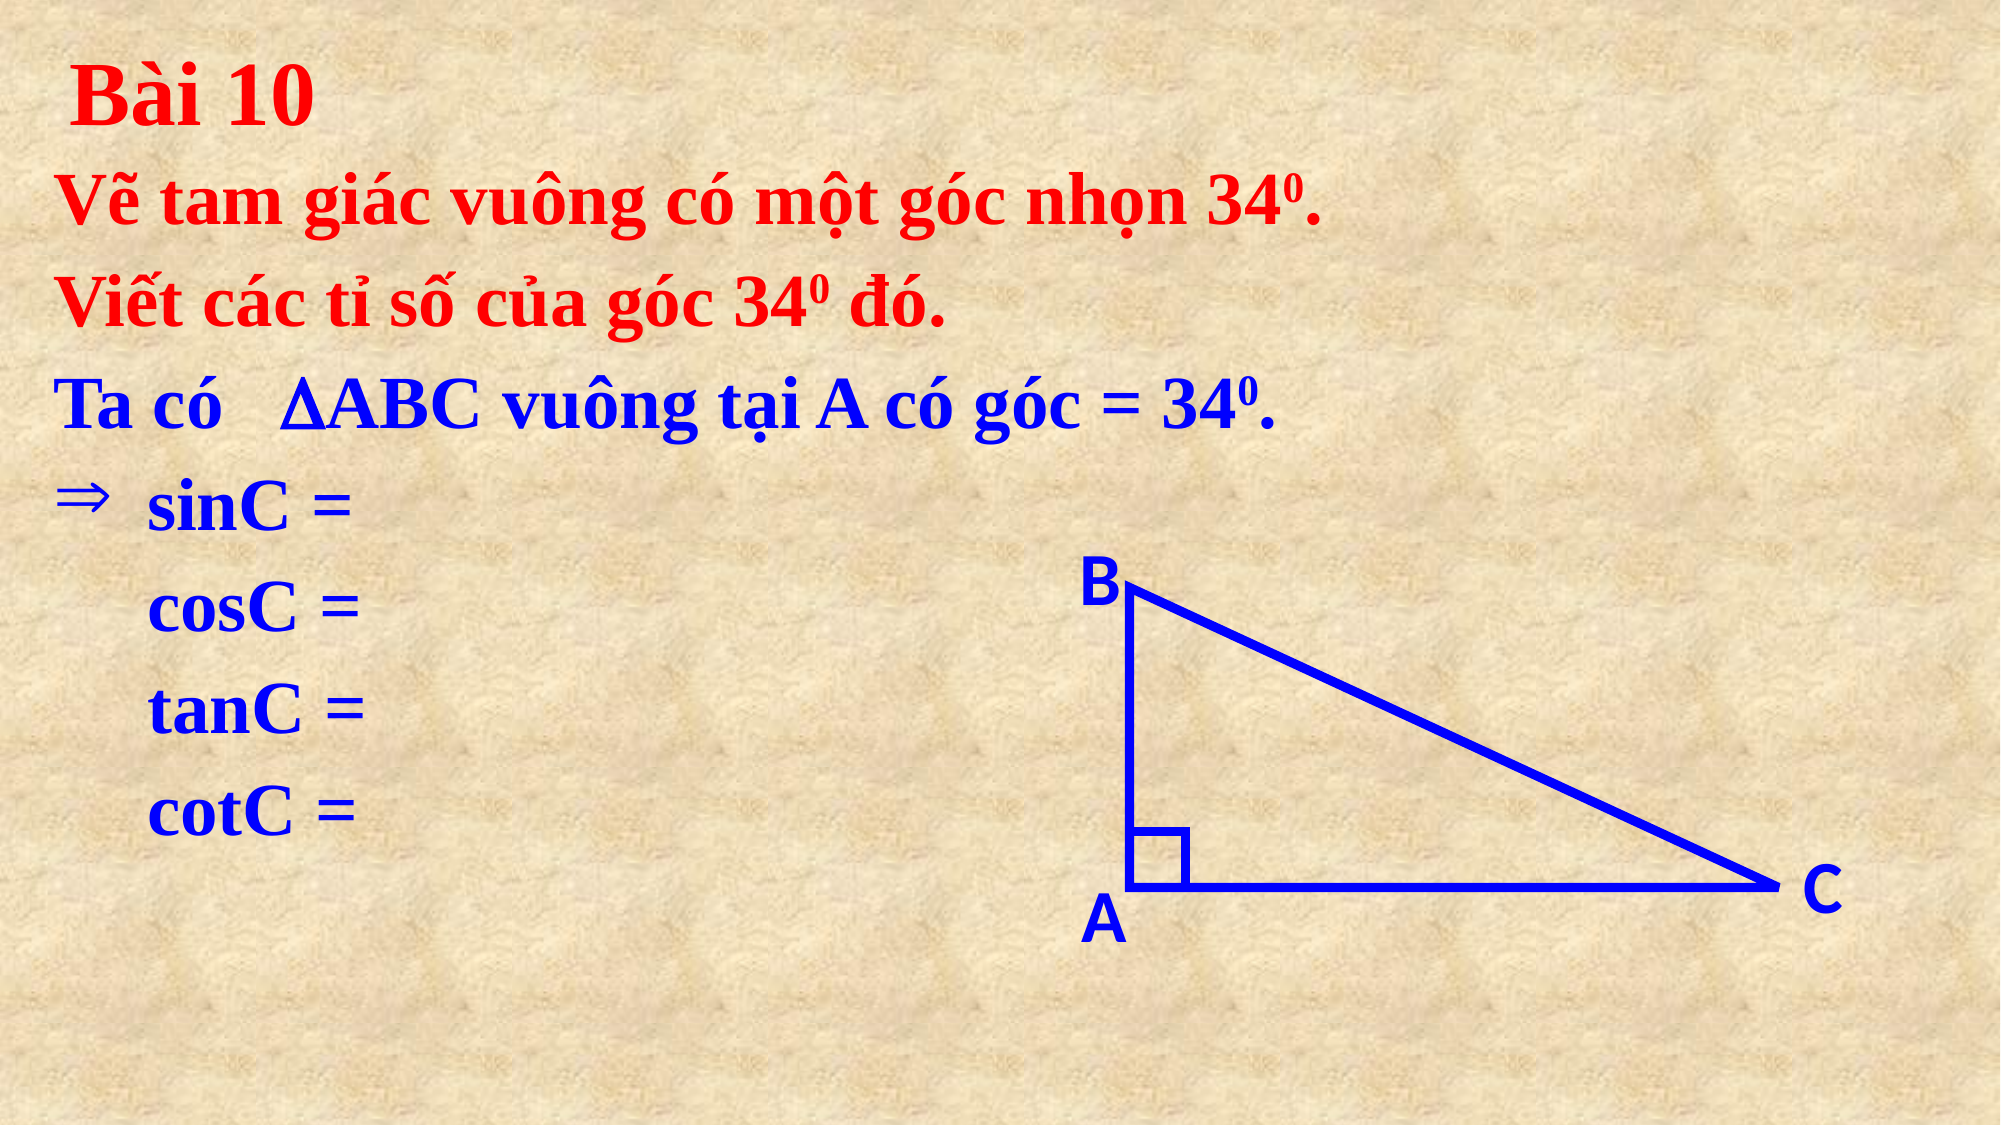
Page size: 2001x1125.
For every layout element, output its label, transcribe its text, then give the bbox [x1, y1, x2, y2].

title Bài 10 [54, 39, 460, 153]
picture [0, 0, 2001, 1125]
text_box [1064, 523, 1899, 973]
